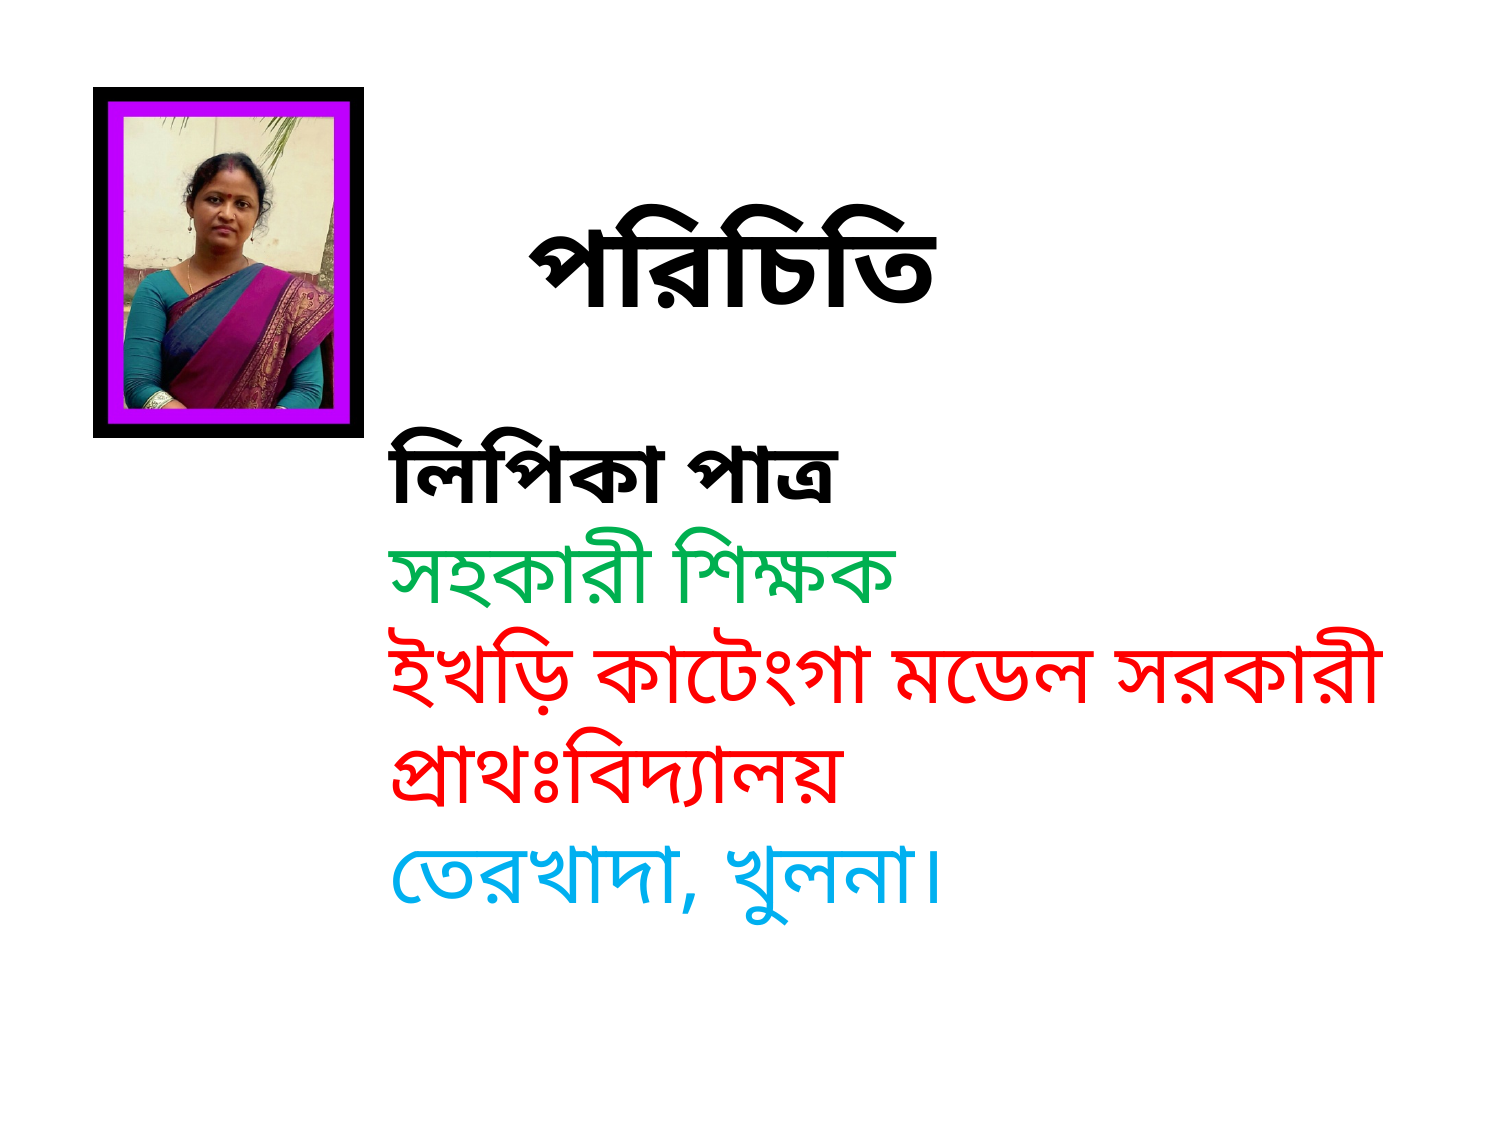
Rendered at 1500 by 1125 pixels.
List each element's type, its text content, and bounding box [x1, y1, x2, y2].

picture [93, 87, 364, 438]
text_box পরিচিতি [512, 187, 1013, 338]
text_box লিপিকা পাত্র সহকারী শিক্ষক ইখড়ি কাটেংগা মডেল সরকারী প্রাথঃবিদ্যালয় তেরখাদা, খুলনা। [375, 412, 1463, 928]
